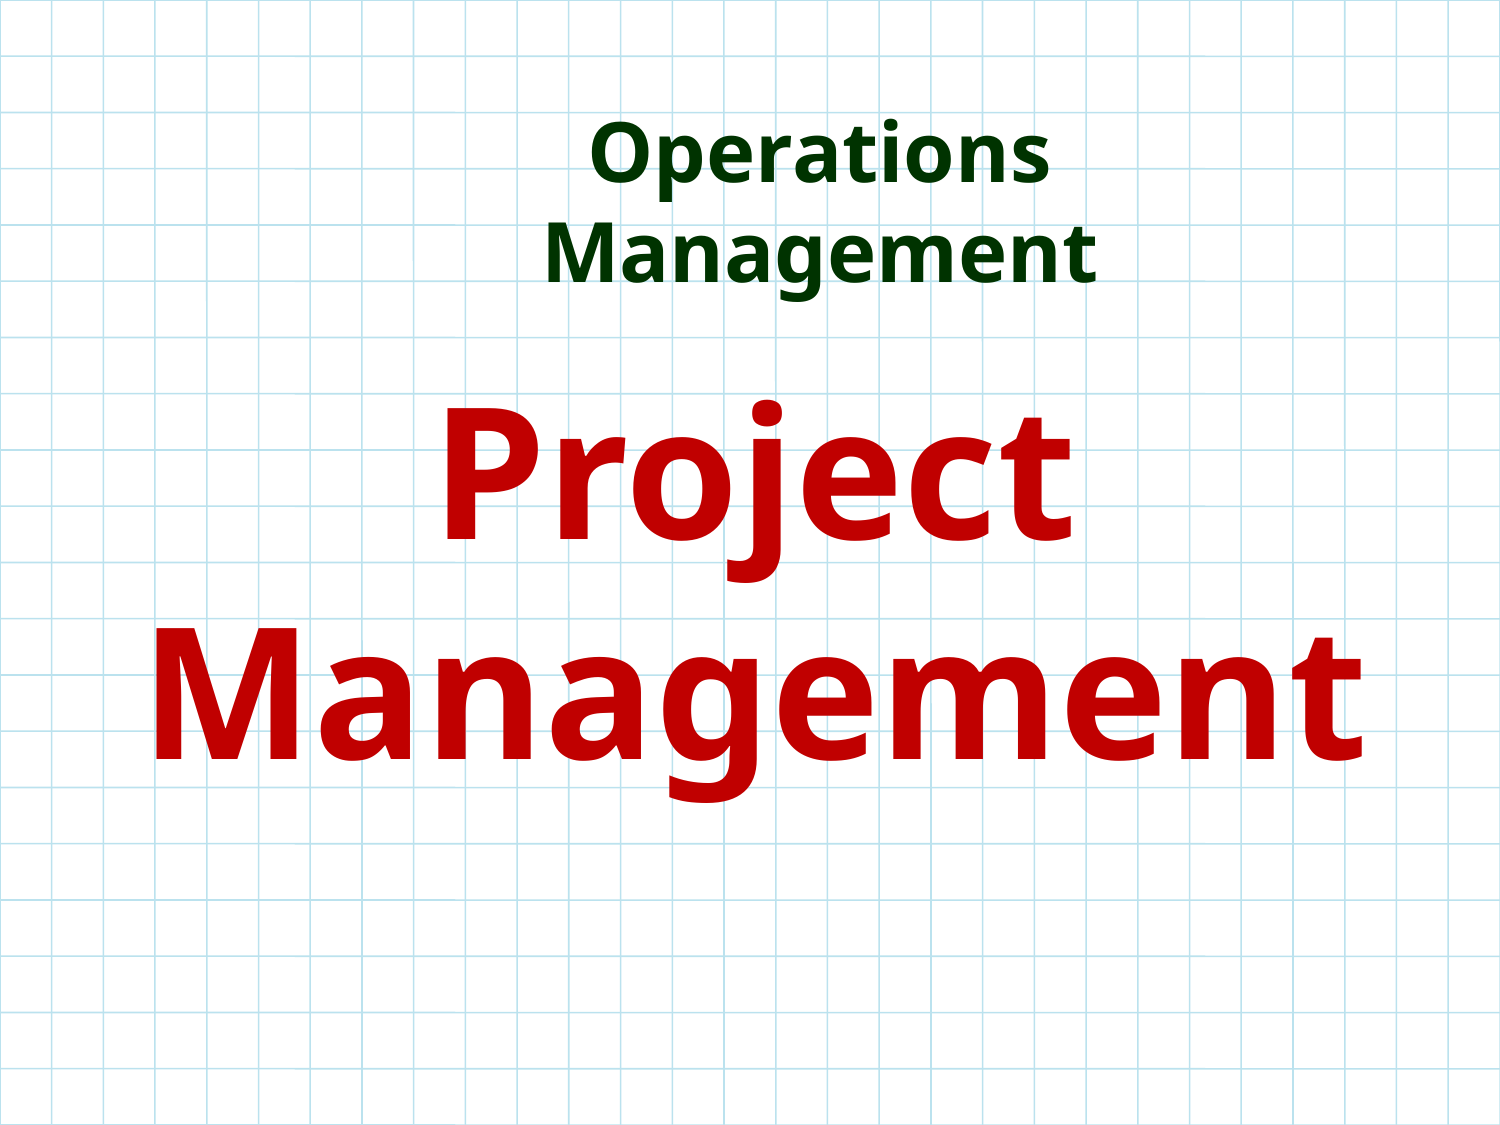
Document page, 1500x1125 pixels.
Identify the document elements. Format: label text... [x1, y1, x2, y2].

text_box Operations Management [282, 179, 1349, 307]
text_box [282, 766, 1293, 900]
text_box Project Management [55, 474, 1445, 679]
